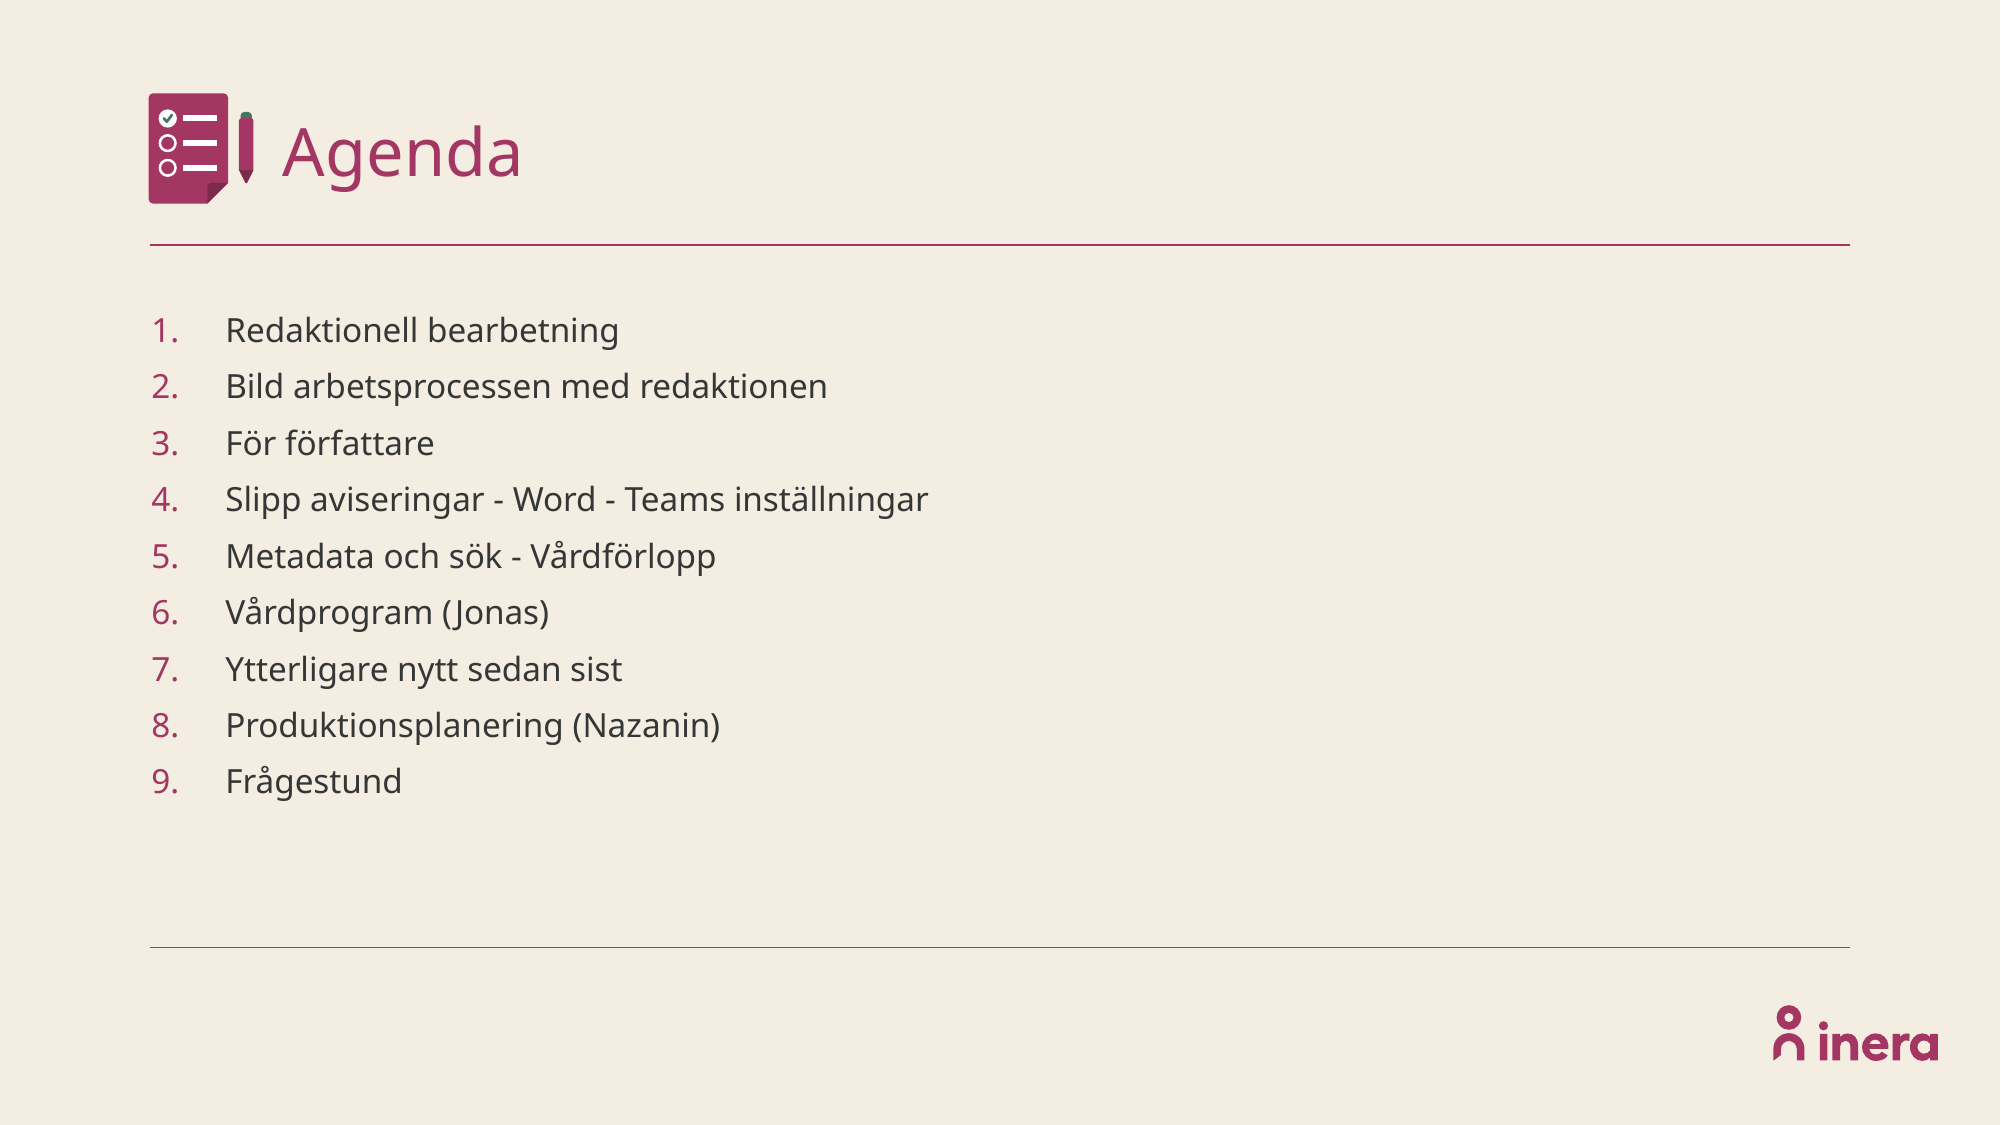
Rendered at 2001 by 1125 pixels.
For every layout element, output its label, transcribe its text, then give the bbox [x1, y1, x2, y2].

title Agenda [282, 109, 1849, 243]
list Redaktionell bearbetning Bild arbetsprocessen med redaktionen För författare Slipp aviseringar - Word - Teams inställningar Metadata och sök - Vårdförlopp Vårdprogram (Jonas) Ytterligare nytt sedan sist Produktionsplanering (Nazanin) Frågestund [151, 305, 1433, 897]
